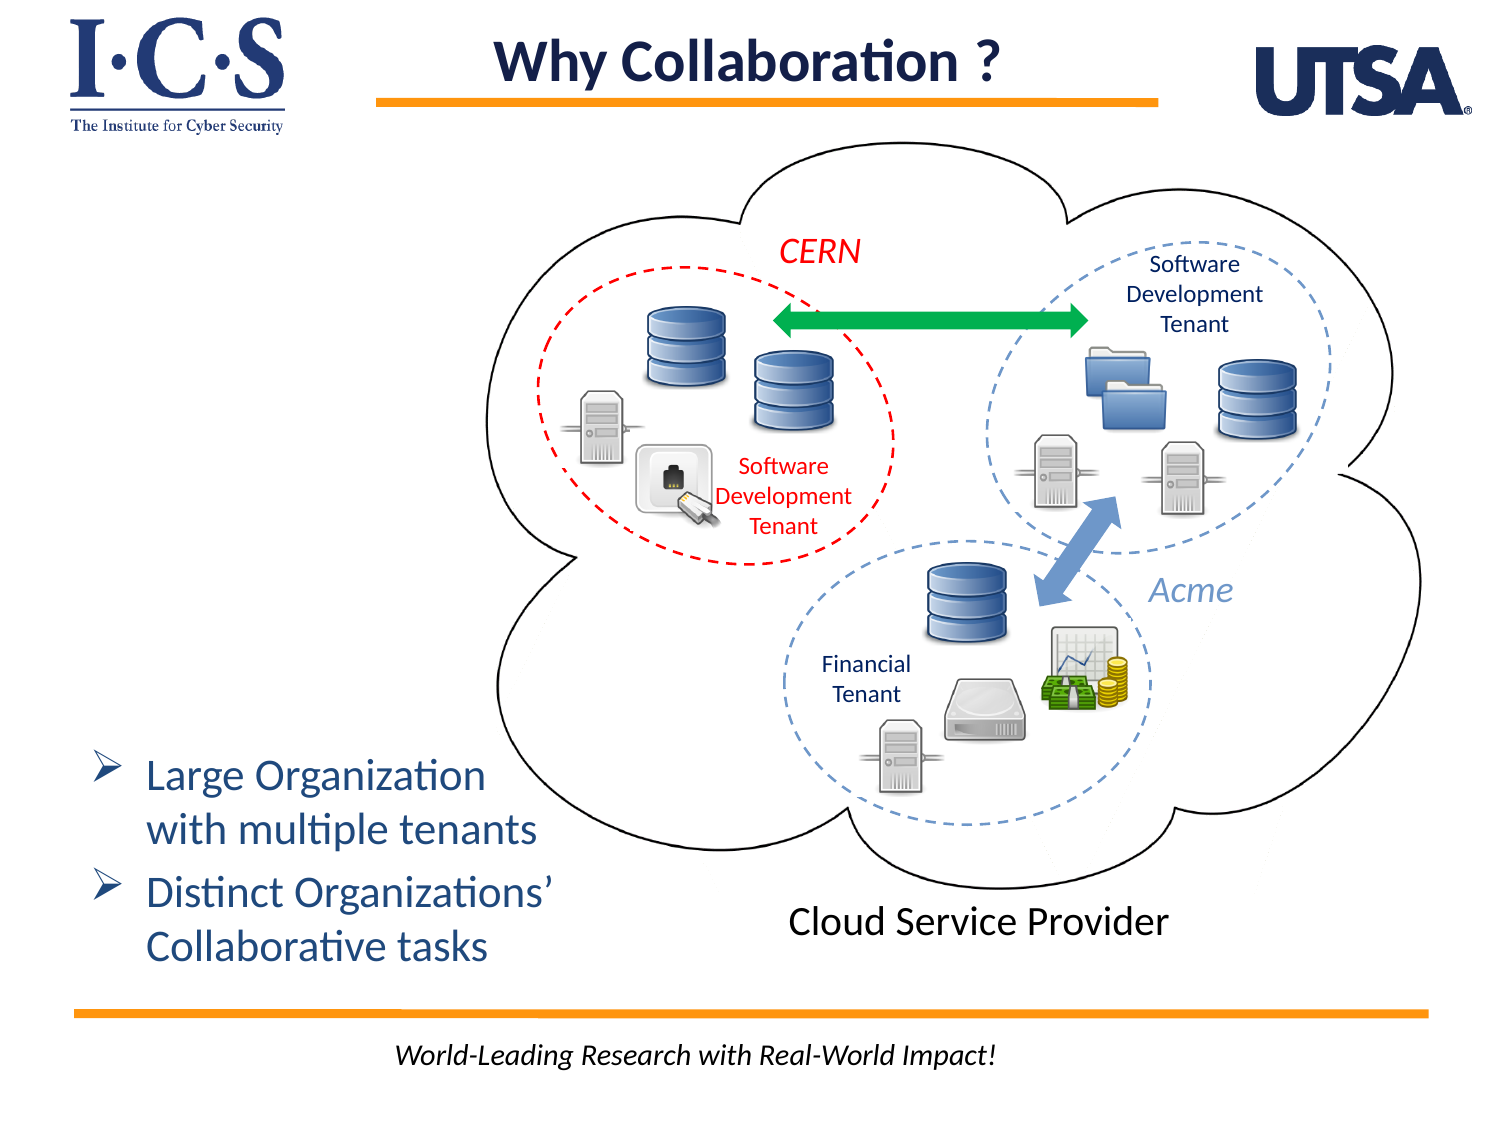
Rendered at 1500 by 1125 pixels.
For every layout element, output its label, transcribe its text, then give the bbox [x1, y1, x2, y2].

text_box Large Organization with multiple tenants Distinct Organizations’ Collaborative tasks [66, 737, 644, 987]
text_box Why Collaboration ? [361, 6, 1135, 108]
text_box Cloud Service Provider [773, 902, 1189, 952]
picture [1256, 45, 1472, 116]
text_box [481, 138, 1425, 894]
picture [66, 0, 287, 137]
text_box World-Leading Research with Real-World Impact! [379, 1027, 1012, 1079]
